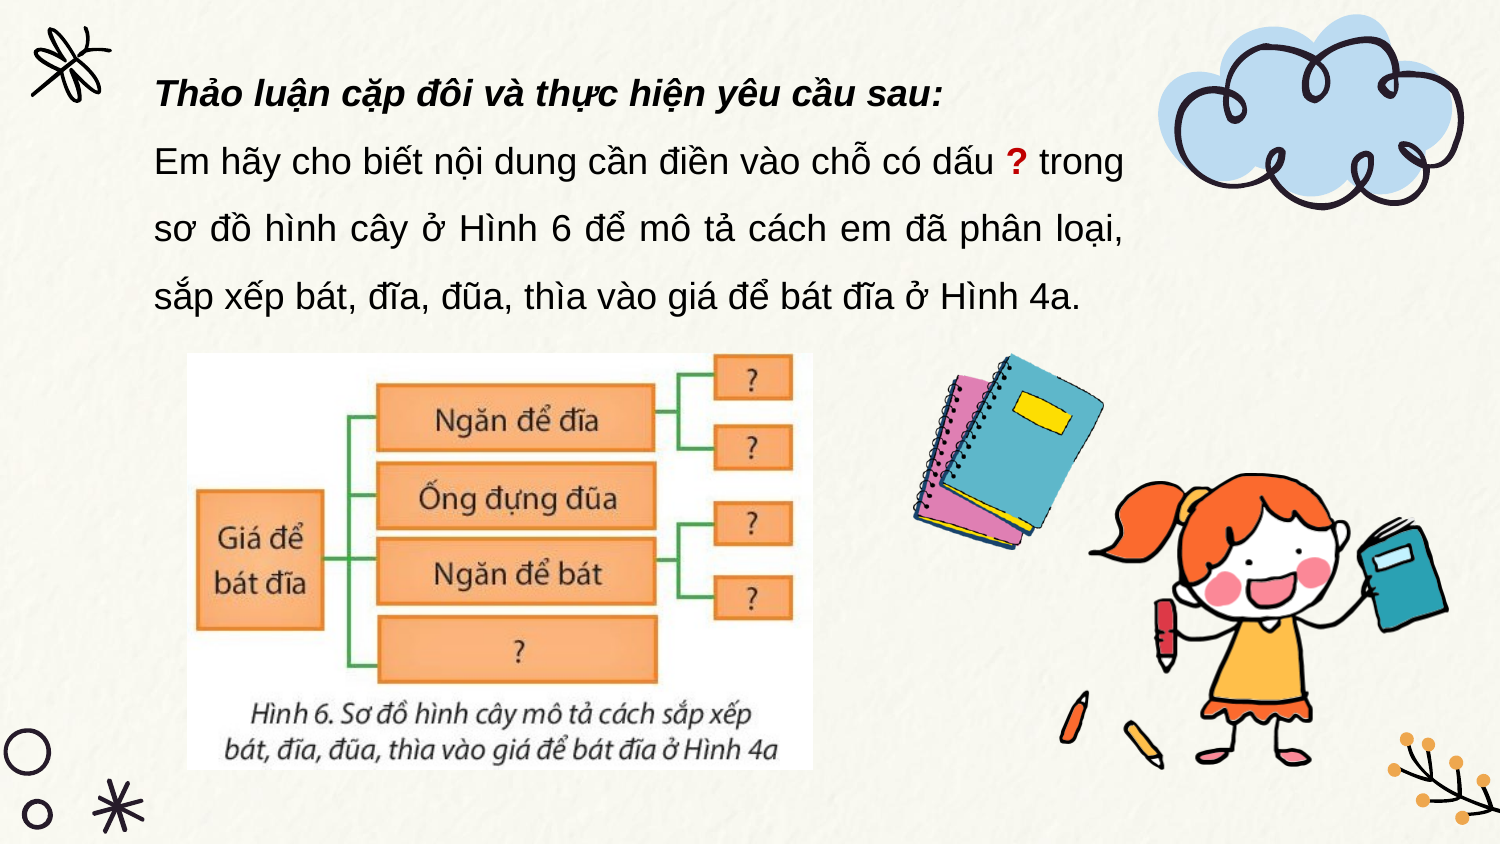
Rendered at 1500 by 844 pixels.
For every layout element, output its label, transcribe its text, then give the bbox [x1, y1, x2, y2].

picture [0, 0, 1500, 844]
text_box Thảo luận cặp đôi và thực hiện yêu cầu sau: Em hãy cho biết nội dung cần điền vào chỗ có dấu ? trong sơ đồ hình cây ở Hình 6 để mô tả cách em đã phân loại, sắp xếp bát, đĩa, đũa, thìa vào giá để bát đĩa ở Hình 4a. [138, 39, 1140, 325]
